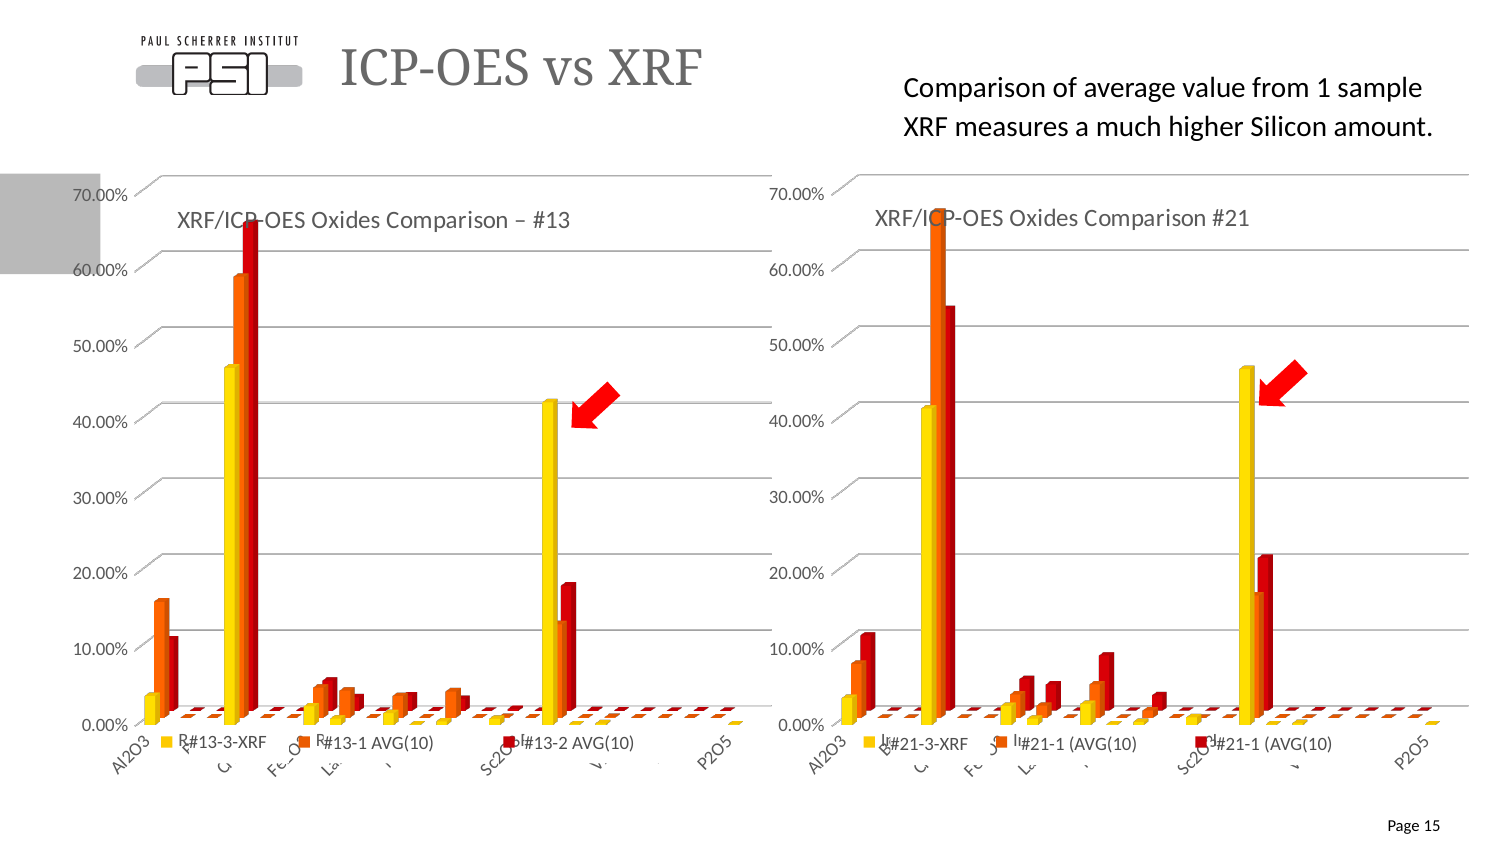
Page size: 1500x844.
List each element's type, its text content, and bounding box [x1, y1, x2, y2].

title ICP-OES vs XRF [340, 35, 1442, 96]
chart [52, 96, 1488, 839]
text_box Comparison of average value from 1 sample XRF measures a much higher Silicon amount. [903, 65, 1447, 95]
